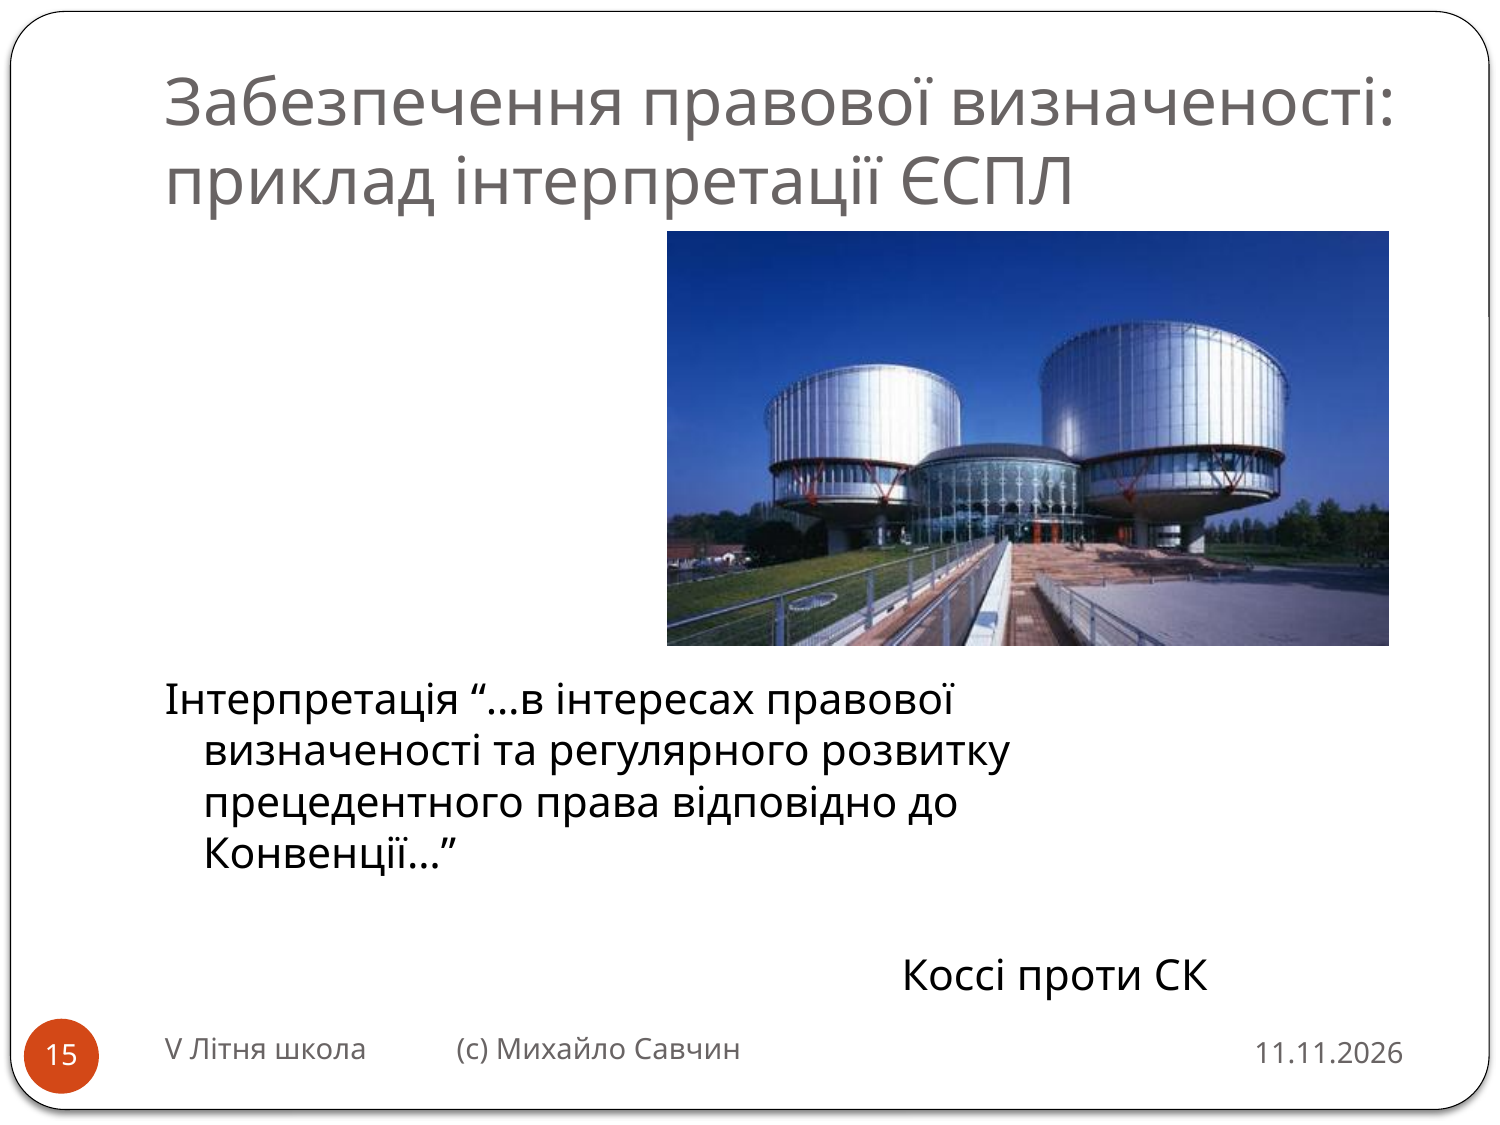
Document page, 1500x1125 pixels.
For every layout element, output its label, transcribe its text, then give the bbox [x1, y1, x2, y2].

footer V Літня школа (с) Михайло Савчин [150, 1012, 800, 1088]
title Забезпечення правової визначеності: приклад інтерпретації ЄСПЛ [150, 45, 1425, 233]
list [666, 231, 1389, 646]
list Інтерпретація “…в інтересах правової визначеності та регулярного розвитку прецедентного права відповідно до Конвенції…” Коссі проти СК [150, 237, 1223, 1012]
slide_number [1012, 1015, 1419, 1094]
slide_number 15 [23, 1018, 99, 1094]
